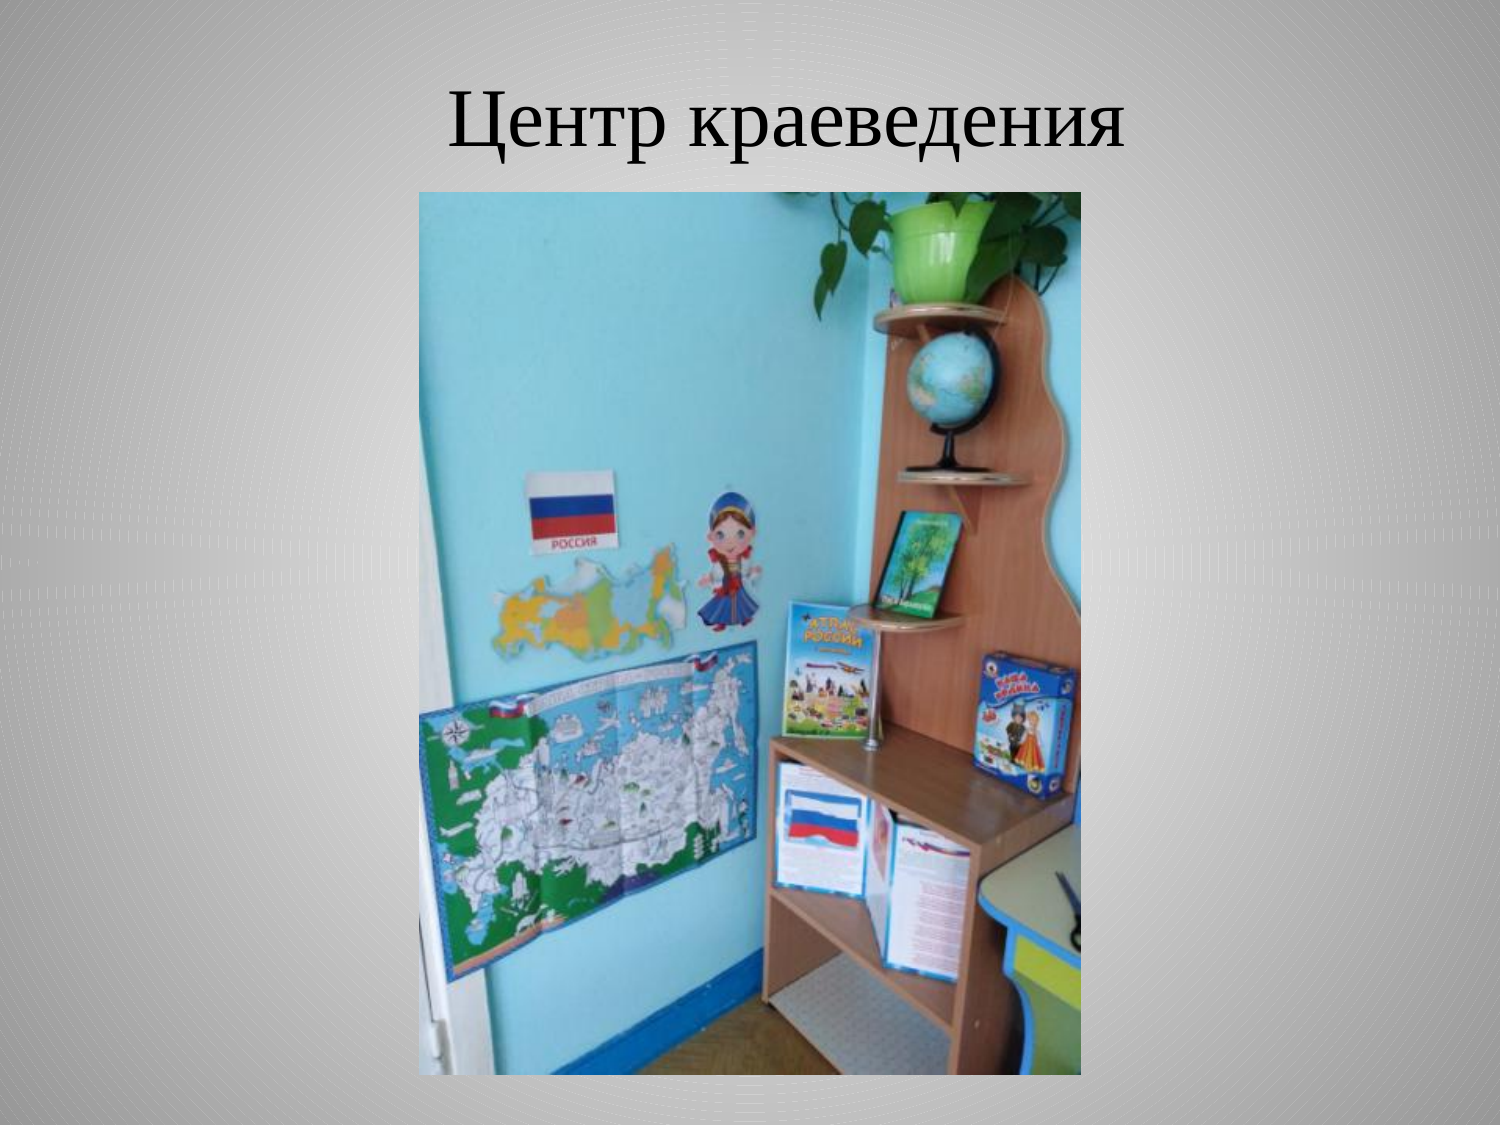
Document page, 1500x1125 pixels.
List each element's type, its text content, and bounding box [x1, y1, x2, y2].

title Центр краеведения [112, 19, 1463, 207]
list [418, 192, 1081, 1075]
